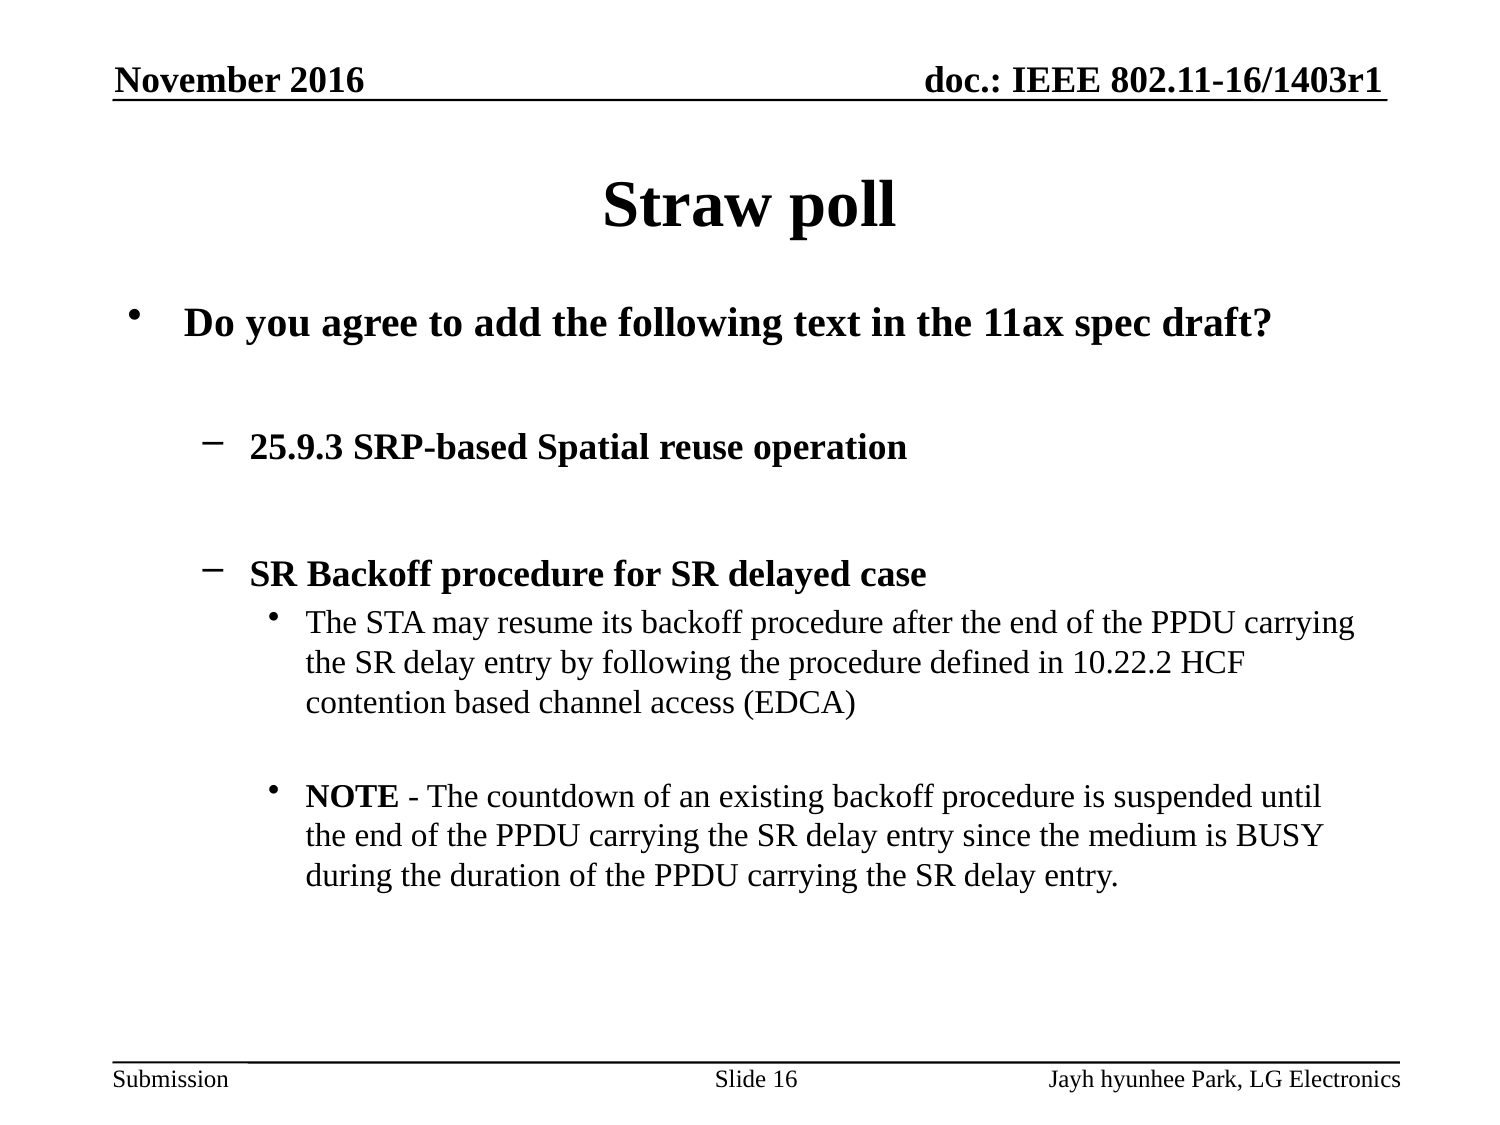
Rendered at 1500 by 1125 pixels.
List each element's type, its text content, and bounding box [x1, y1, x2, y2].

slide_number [114, 54, 368, 101]
slide_number Slide 16 [712, 1061, 800, 1093]
title Straw poll [112, 112, 1388, 287]
list Do you agree to add the following text in the 11ax spec draft? 25.9.3 SRP-based Spatial reuse operation SR Backoff procedure for SR delayed case The STA may resume its backoff procedure after the end of the PPDU carrying the SR delay entry by following the procedure defined in 10.22.2 HCF contention based channel access (EDCA) NOTE - The countdown of an existing backoff procedure is suspended until the end of the PPDU carrying the SR delay entry since the medium is BUSY during the duration of the PPDU carrying the SR delay entry. [112, 287, 1388, 1063]
footer Jayh hyunhee Park, LG Electronics [1043, 1061, 1402, 1093]
